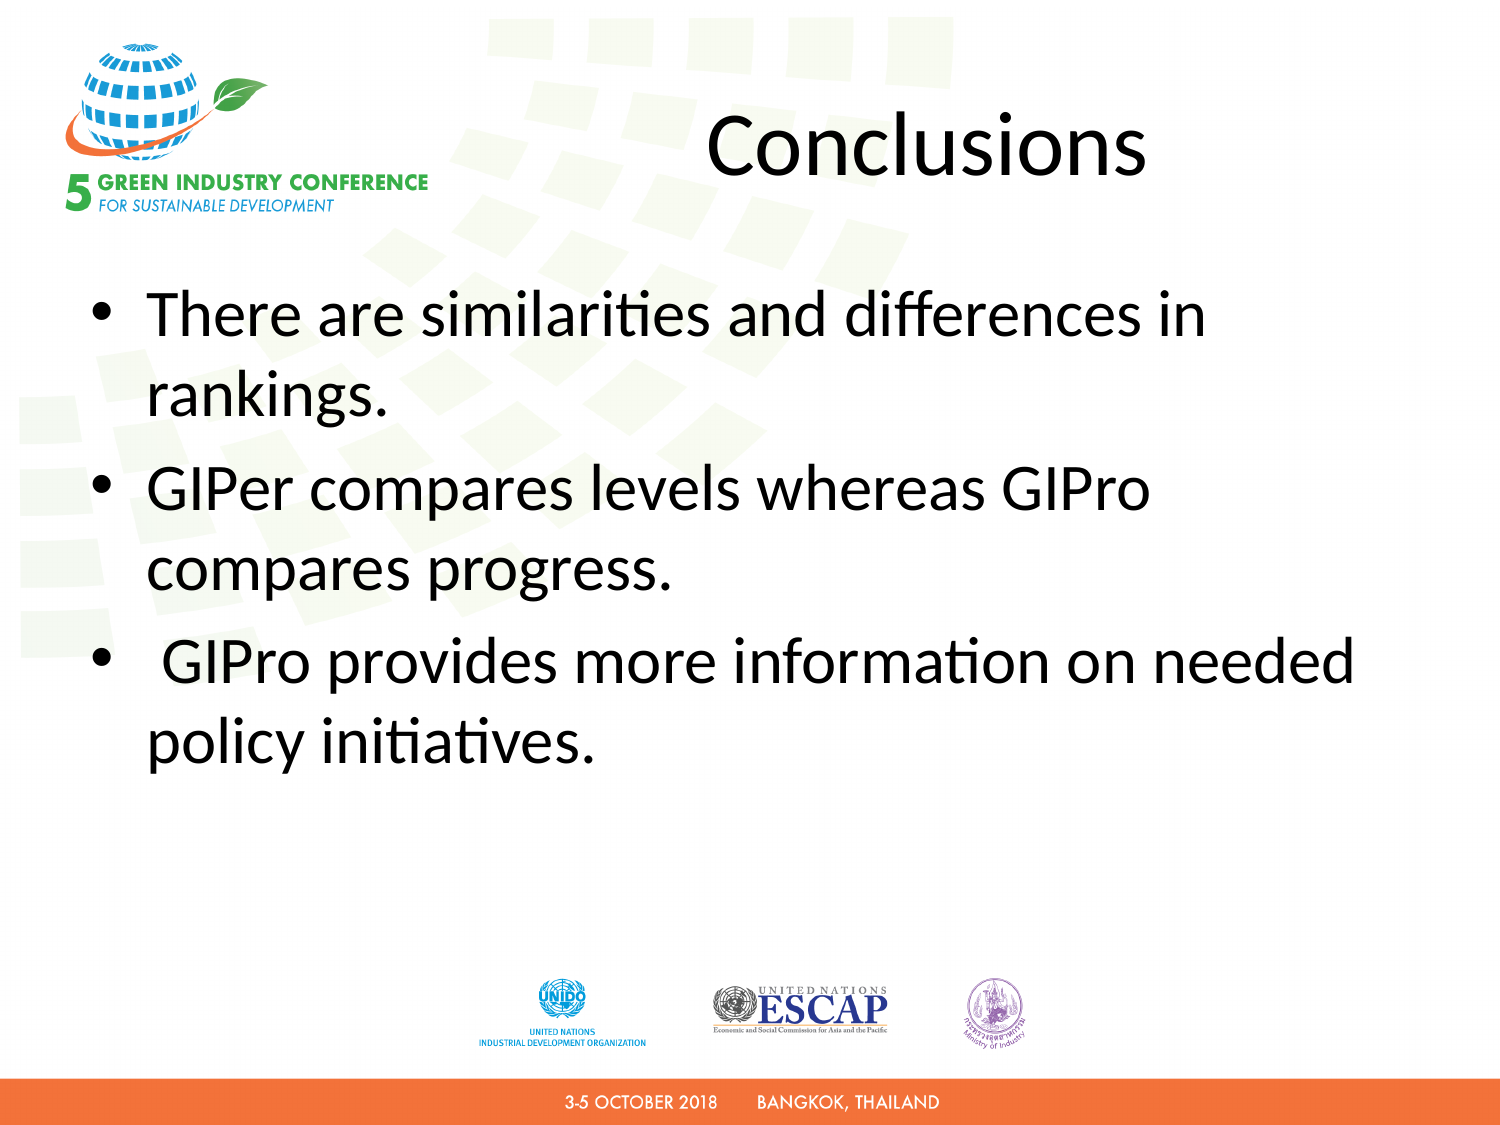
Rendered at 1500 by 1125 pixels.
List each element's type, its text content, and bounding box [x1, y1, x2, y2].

title Conclusions [430, 45, 1425, 233]
picture [0, 7, 1500, 1125]
list There are similarities and differences in rankings. GIPer compares levels whereas GIPro compares progress. GIPro provides more information on needed policy initiatives. [75, 262, 1425, 1005]
